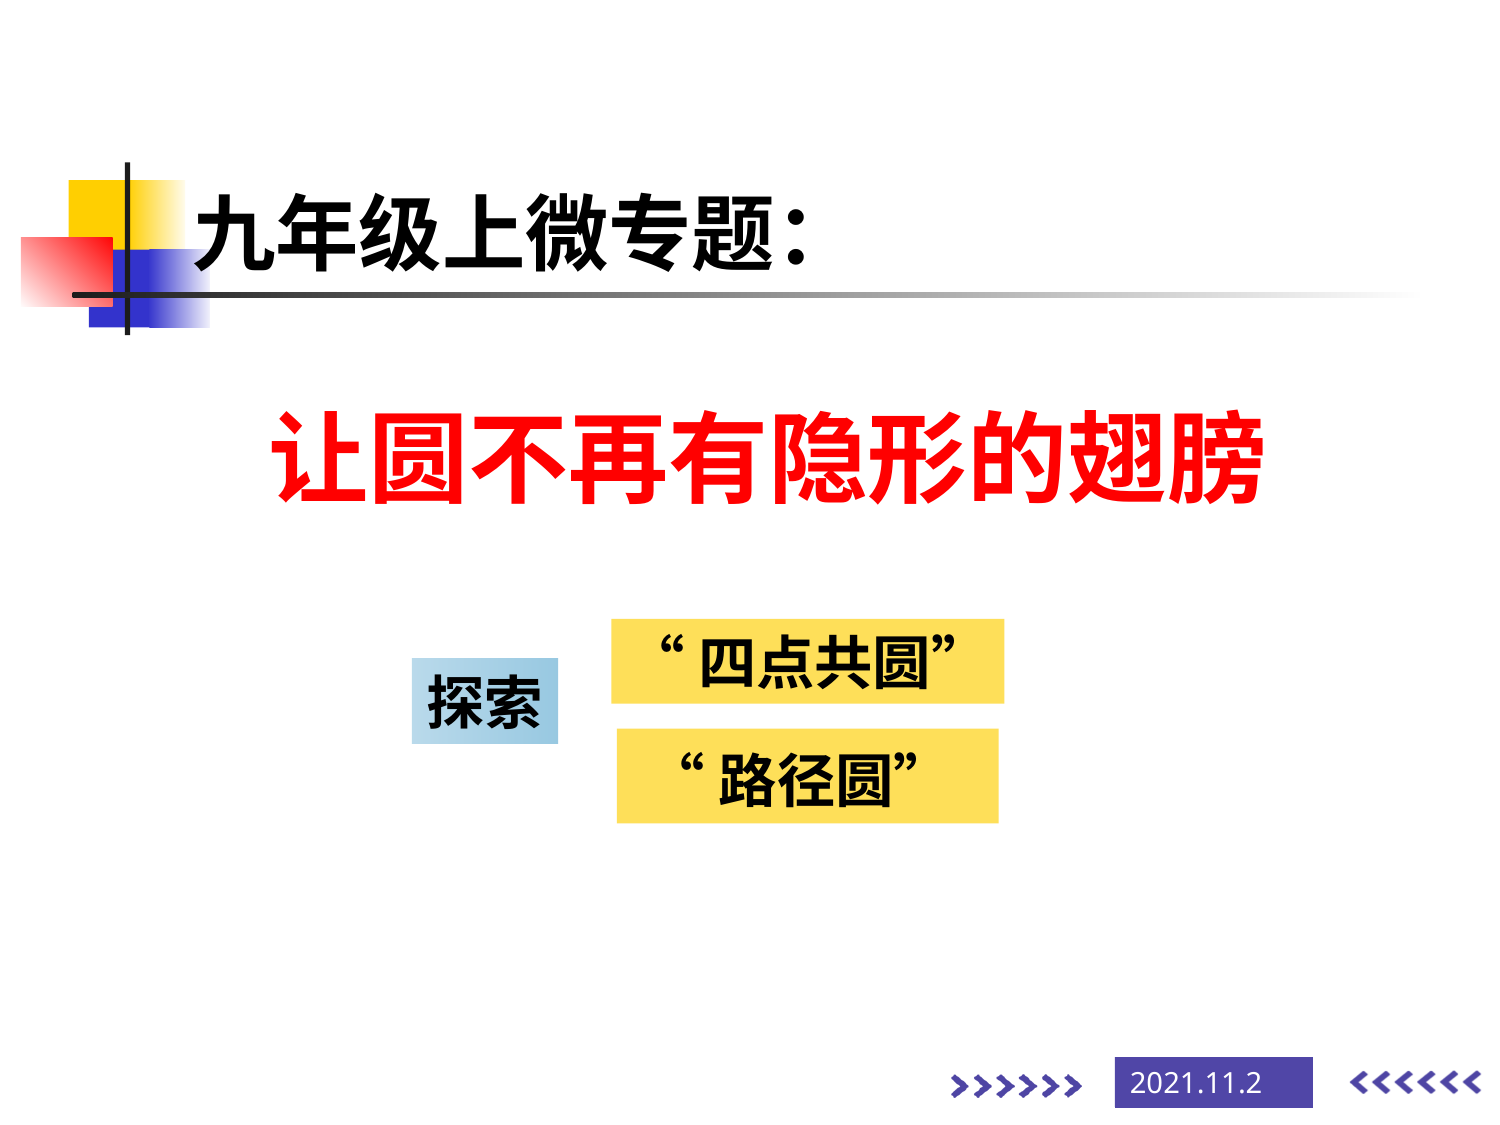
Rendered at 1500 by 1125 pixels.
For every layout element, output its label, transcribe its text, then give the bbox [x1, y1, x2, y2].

text_box 让圆不再有隐形的翅膀 [253, 387, 1284, 523]
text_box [935, 1052, 1495, 1115]
text_box 探索 [411, 658, 559, 744]
text_box 九年级上微专题： [177, 173, 874, 289]
text_box “路径圆” [616, 728, 999, 824]
text_box “四点共圆” [611, 618, 1005, 704]
